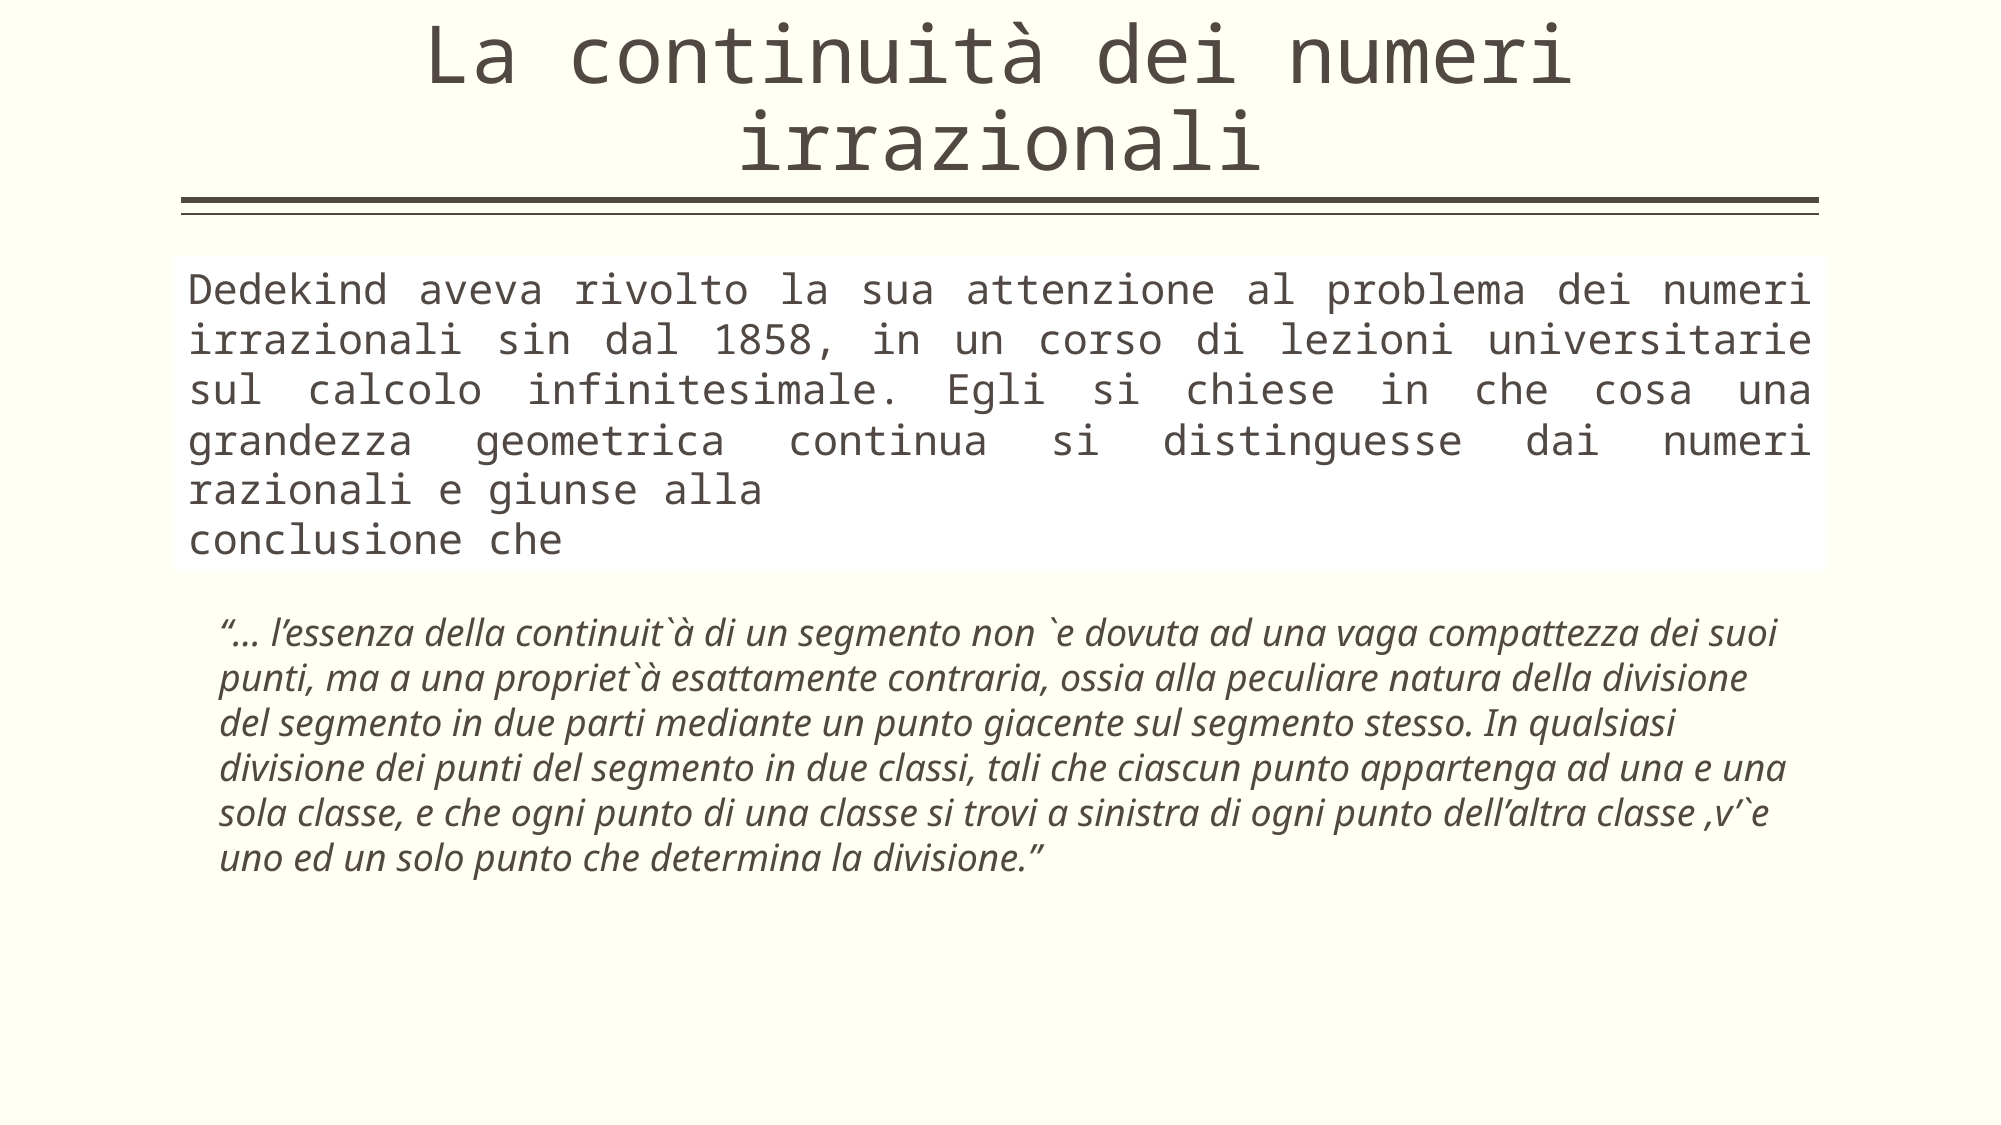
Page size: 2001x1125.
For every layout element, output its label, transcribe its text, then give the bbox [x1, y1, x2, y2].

text_box “... l’essenza della continuit`à di un segmento non `e dovuta ad una vaga compattezza dei suoi punti, ma a una propriet`à esattamente contraria, ossia alla peculiare natura della divisione del segmento in due parti mediante un punto giacente sul segmento stesso. In qualsiasi divisione dei punti del segmento in due classi, tali che ciascun punto appartenga ad una e una sola classe, e che ogni punto di una classe si trovi a sinistra di ogni punto dell’altra classe ,v’`e uno ed un solo punto che determina la divisione.” [204, 601, 1823, 887]
title La continuità dei numeri irrazionali [173, 7, 1827, 195]
text_box Dedekind aveva rivolto la sua attenzione al problema dei numeri irrazionali sin dal 1858, in un corso di lezioni universitarie sul calcolo infinitesimale. Egli si chiese in che cosa una grandezza geometrica continua si distinguesse dai numeri razionali e giunse alla conclusione che [173, 255, 1827, 571]
